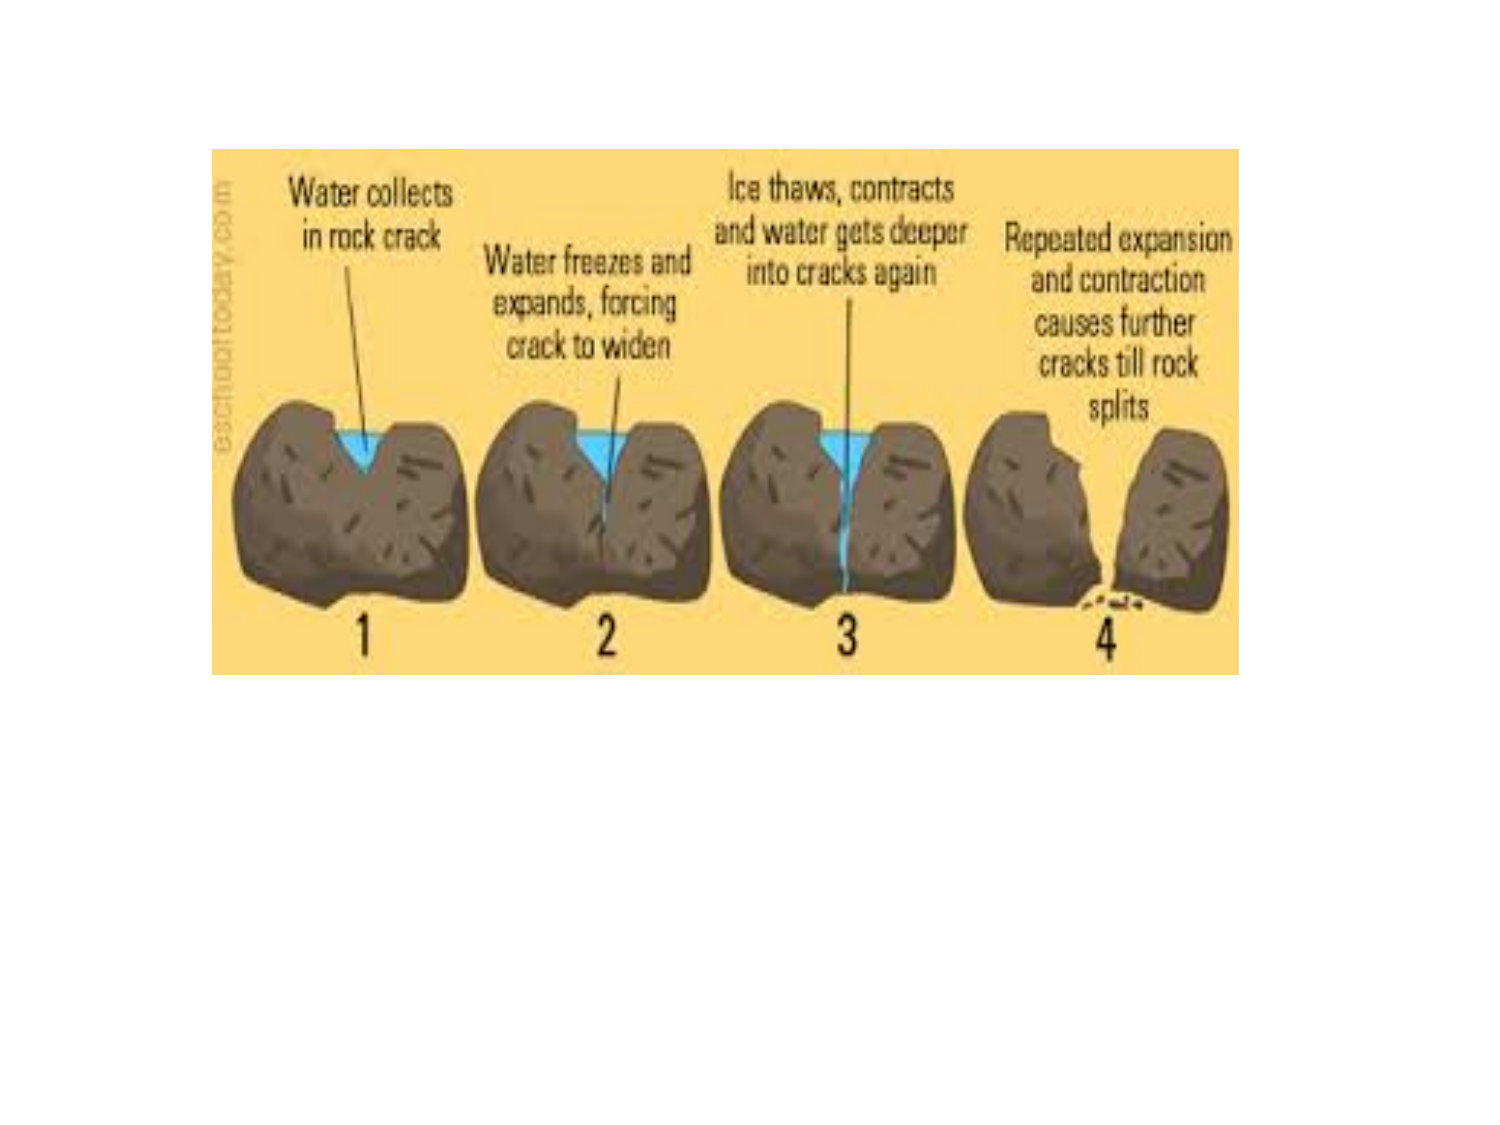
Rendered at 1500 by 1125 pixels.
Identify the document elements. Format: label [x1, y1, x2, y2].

picture [212, 149, 1240, 676]
